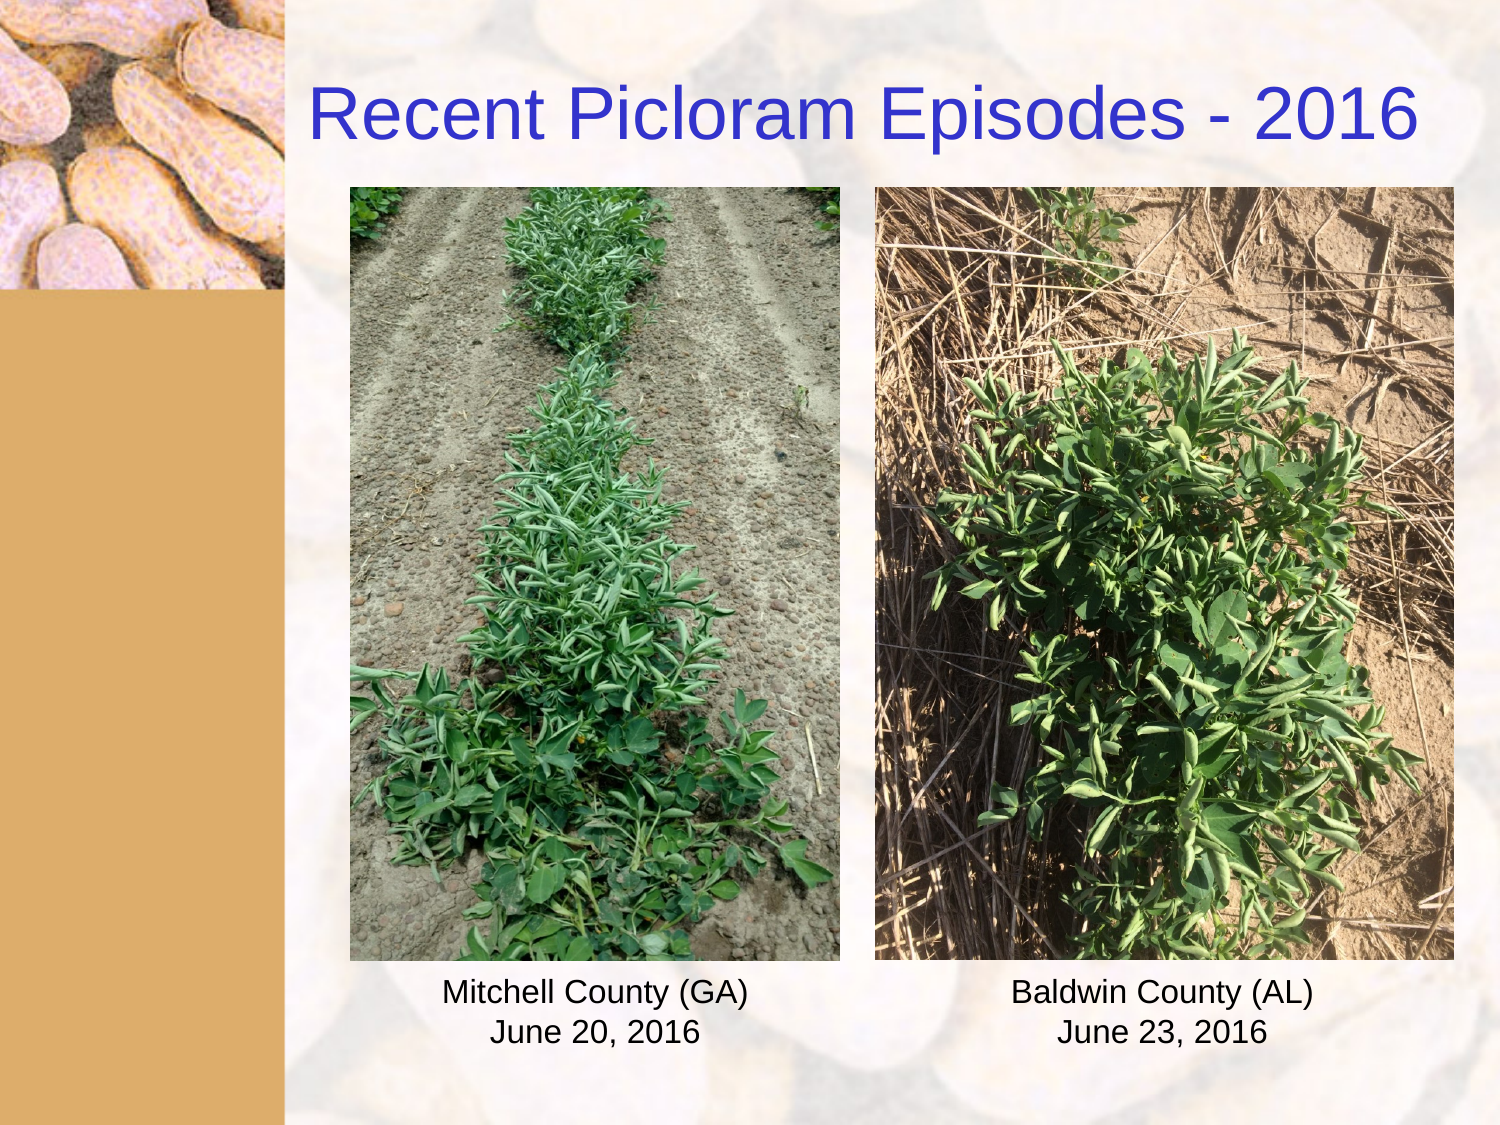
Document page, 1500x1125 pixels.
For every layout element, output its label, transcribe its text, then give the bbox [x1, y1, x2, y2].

title Recent Picloram Episodes - 2016 [292, 15, 1489, 204]
picture [0, 0, 1500, 1125]
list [874, 187, 1455, 960]
text_box Baldwin County (AL) June 23, 2016 [995, 968, 1330, 1057]
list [349, 187, 840, 962]
text_box Mitchell County (GA) June 20, 2016 [426, 970, 764, 1057]
